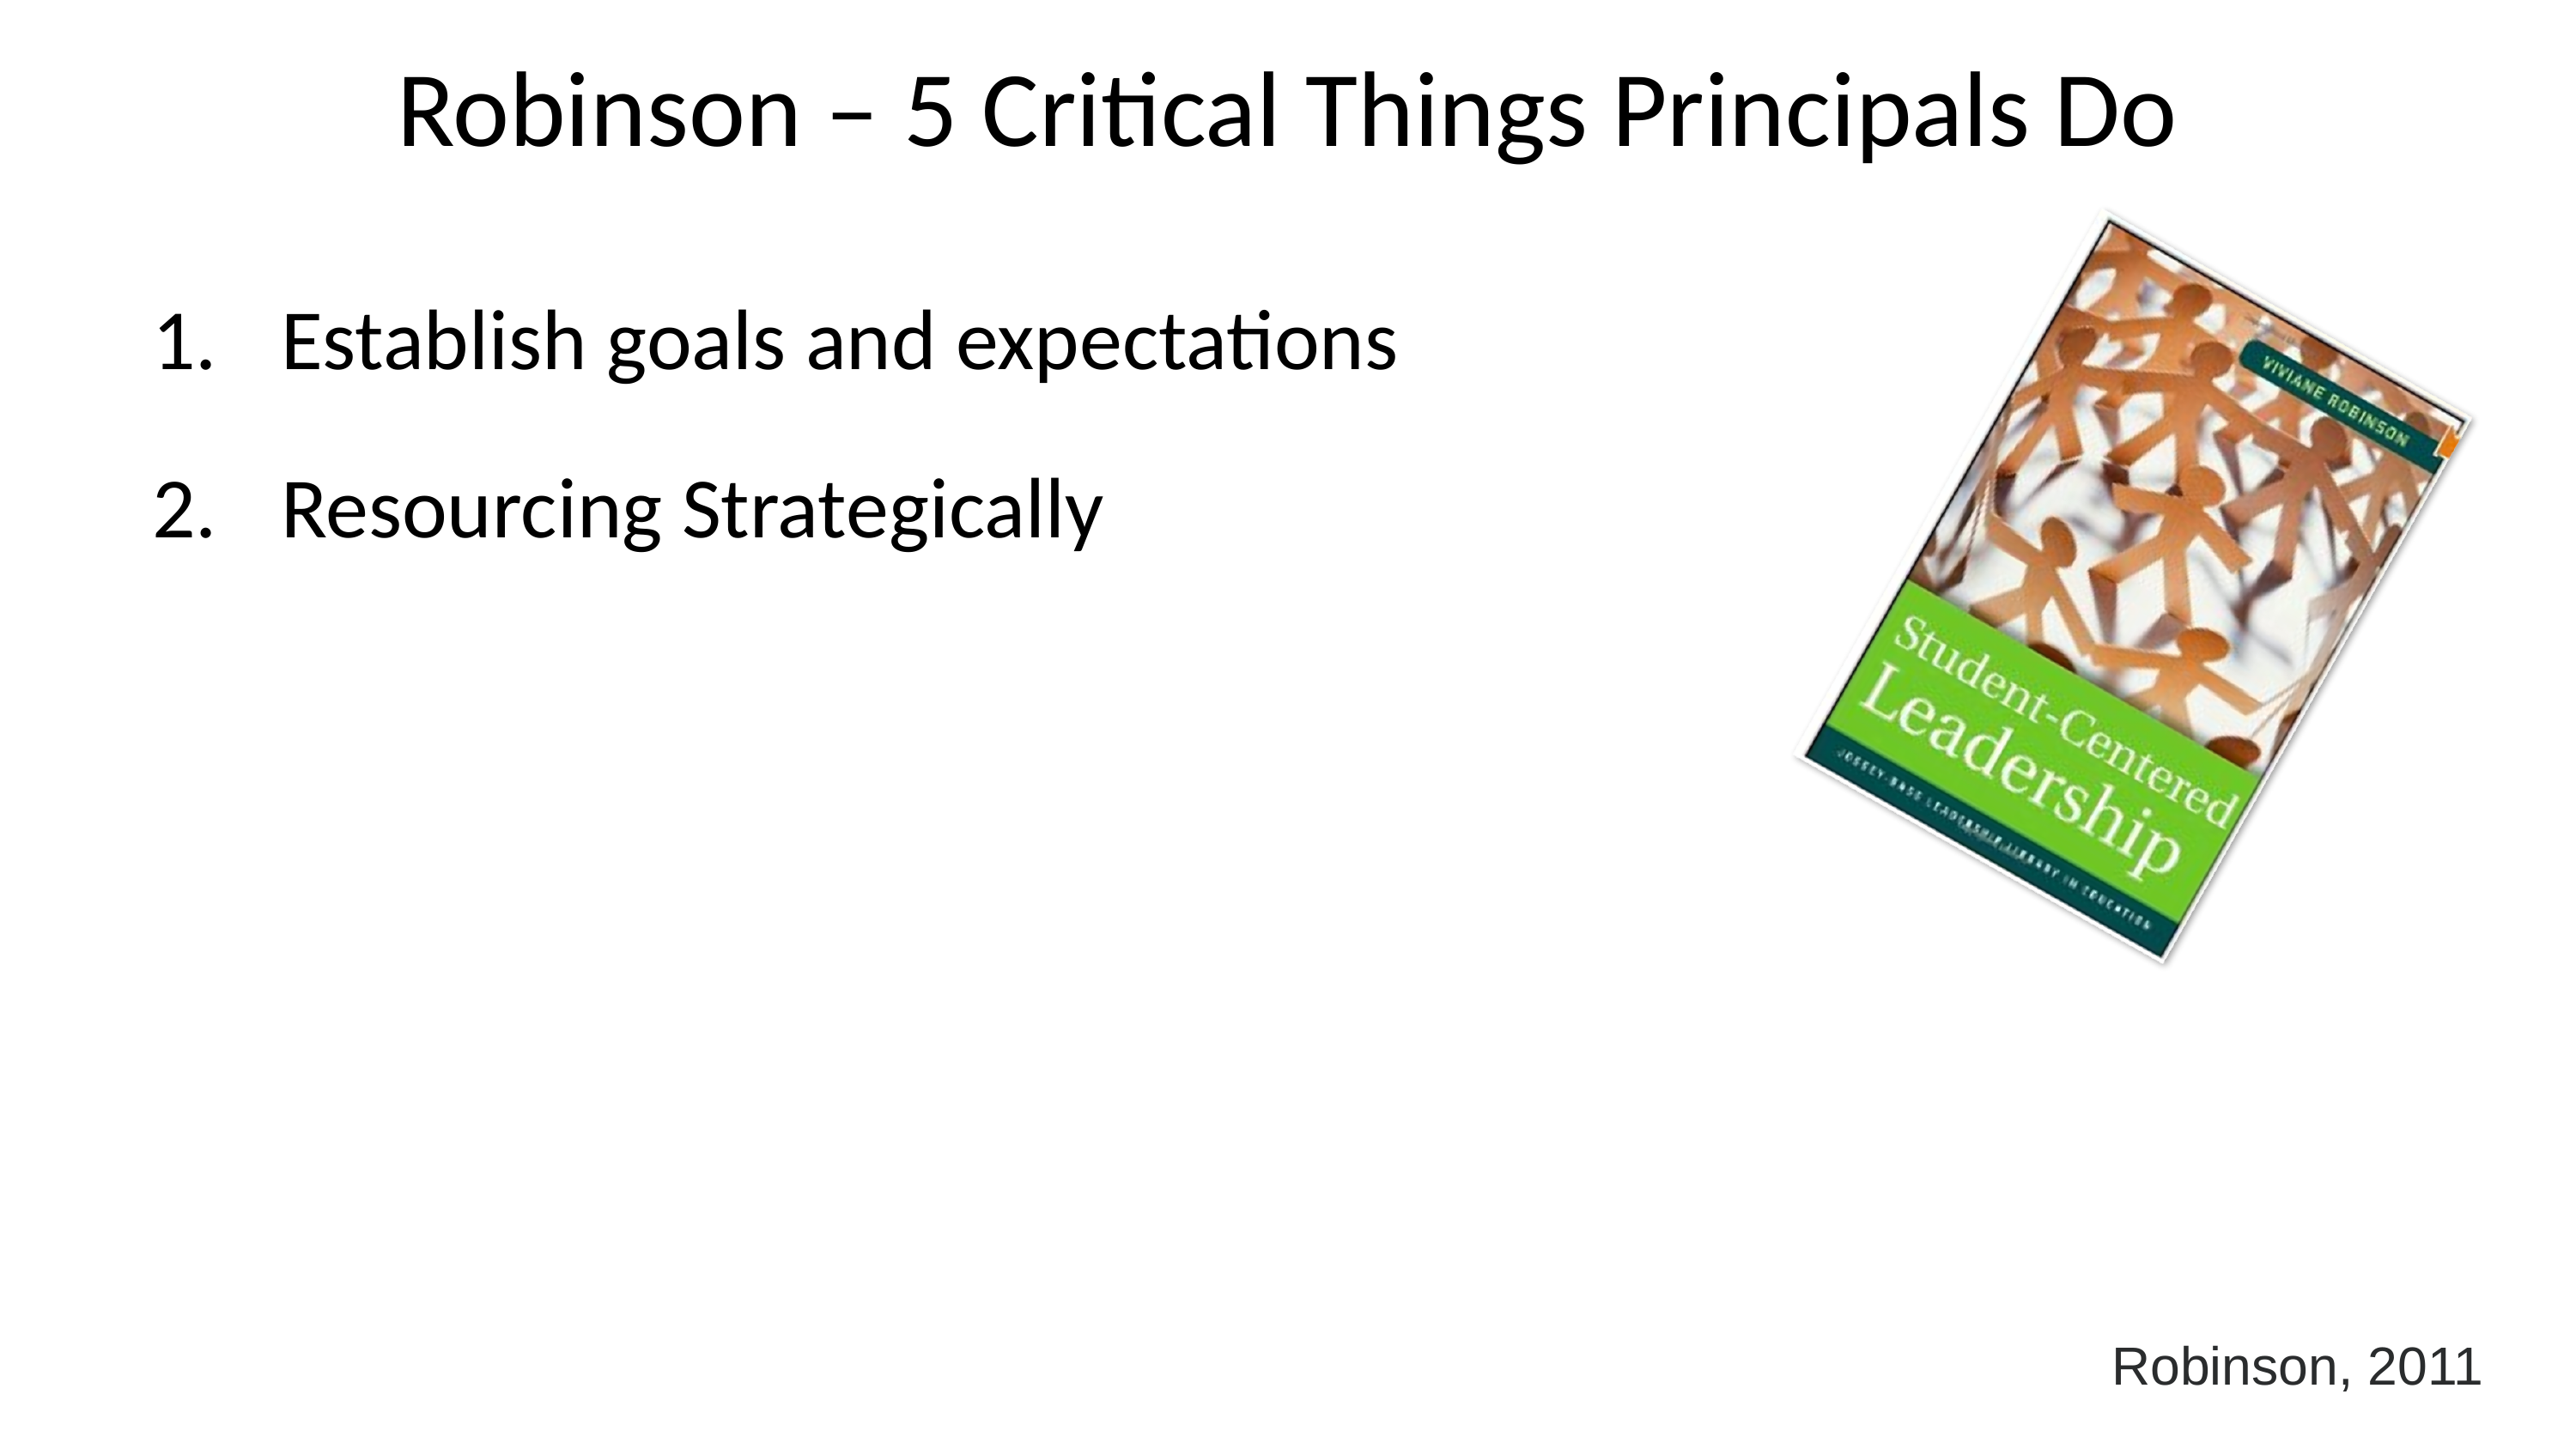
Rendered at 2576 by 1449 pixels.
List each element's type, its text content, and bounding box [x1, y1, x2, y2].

list Establish goals and expectations Resourcing Strategically [138, 277, 2304, 1430]
text_box Robinson, 2011 [2099, 1325, 2497, 1403]
title Robinson – 5 Critical Things Principals Do [322, 0, 2254, 208]
picture [1794, 209, 2471, 963]
